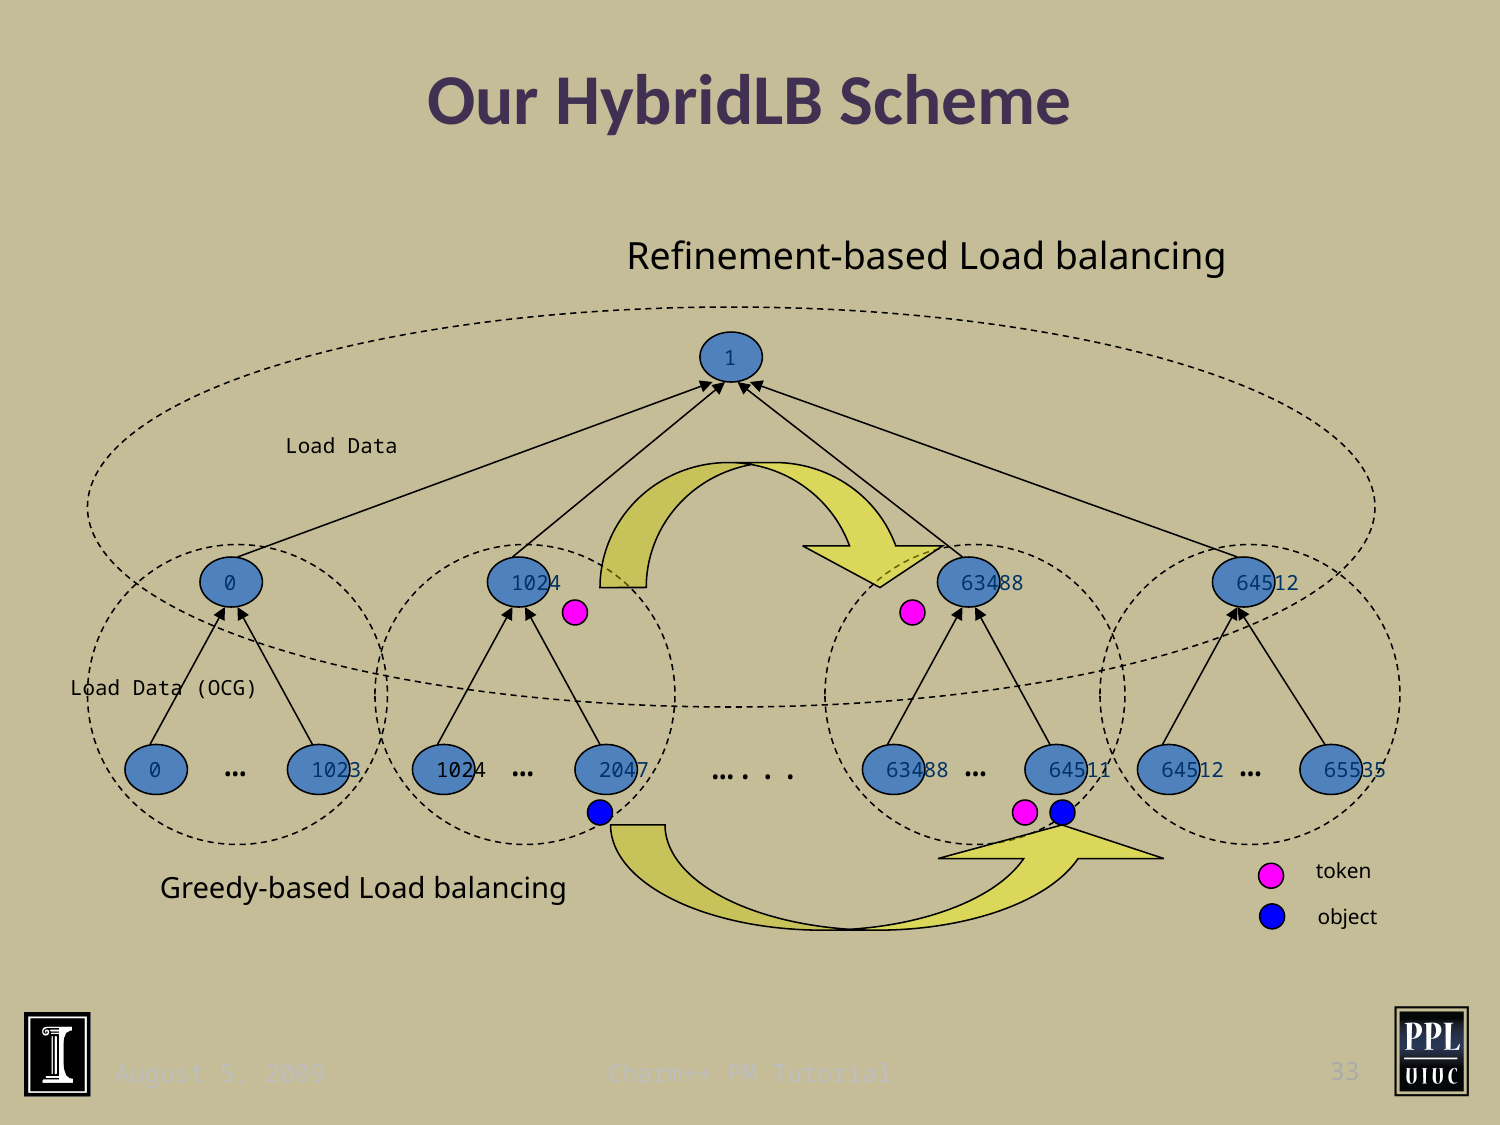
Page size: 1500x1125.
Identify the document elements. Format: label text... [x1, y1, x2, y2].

text_box [632, 465, 872, 708]
text_box Load Data [270, 425, 413, 465]
title Our HybridLB Scheme [75, 45, 1425, 233]
text_box [1258, 863, 1284, 889]
text_box [87, 307, 1375, 649]
text_box [610, 824, 1164, 931]
text_box [900, 600, 925, 625]
text_box [1012, 800, 1038, 826]
text_box [1050, 800, 1075, 825]
text_box [562, 600, 588, 625]
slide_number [99, 1042, 425, 1103]
text_box object [1302, 896, 1393, 937]
text_box Load Data (OCG) [55, 666, 90, 707]
text_box [1259, 903, 1285, 929]
text_box [87, 544, 381, 845]
text_box [1099, 544, 1400, 845]
text_box [374, 544, 675, 845]
slide_number 33 [1074, 1042, 1375, 1103]
text_box [824, 544, 1112, 845]
text_box [600, 462, 943, 588]
picture [1387, 999, 1475, 1102]
text_box token [1301, 849, 1387, 890]
text_box Refinement-based Load balancing [611, 224, 1243, 285]
text_box …... [696, 734, 817, 794]
text_box [587, 800, 613, 826]
text_box Greedy-based Load balancing [144, 862, 583, 913]
picture [24, 1012, 91, 1097]
footer Charm++ PM Tutorial [512, 1042, 988, 1103]
